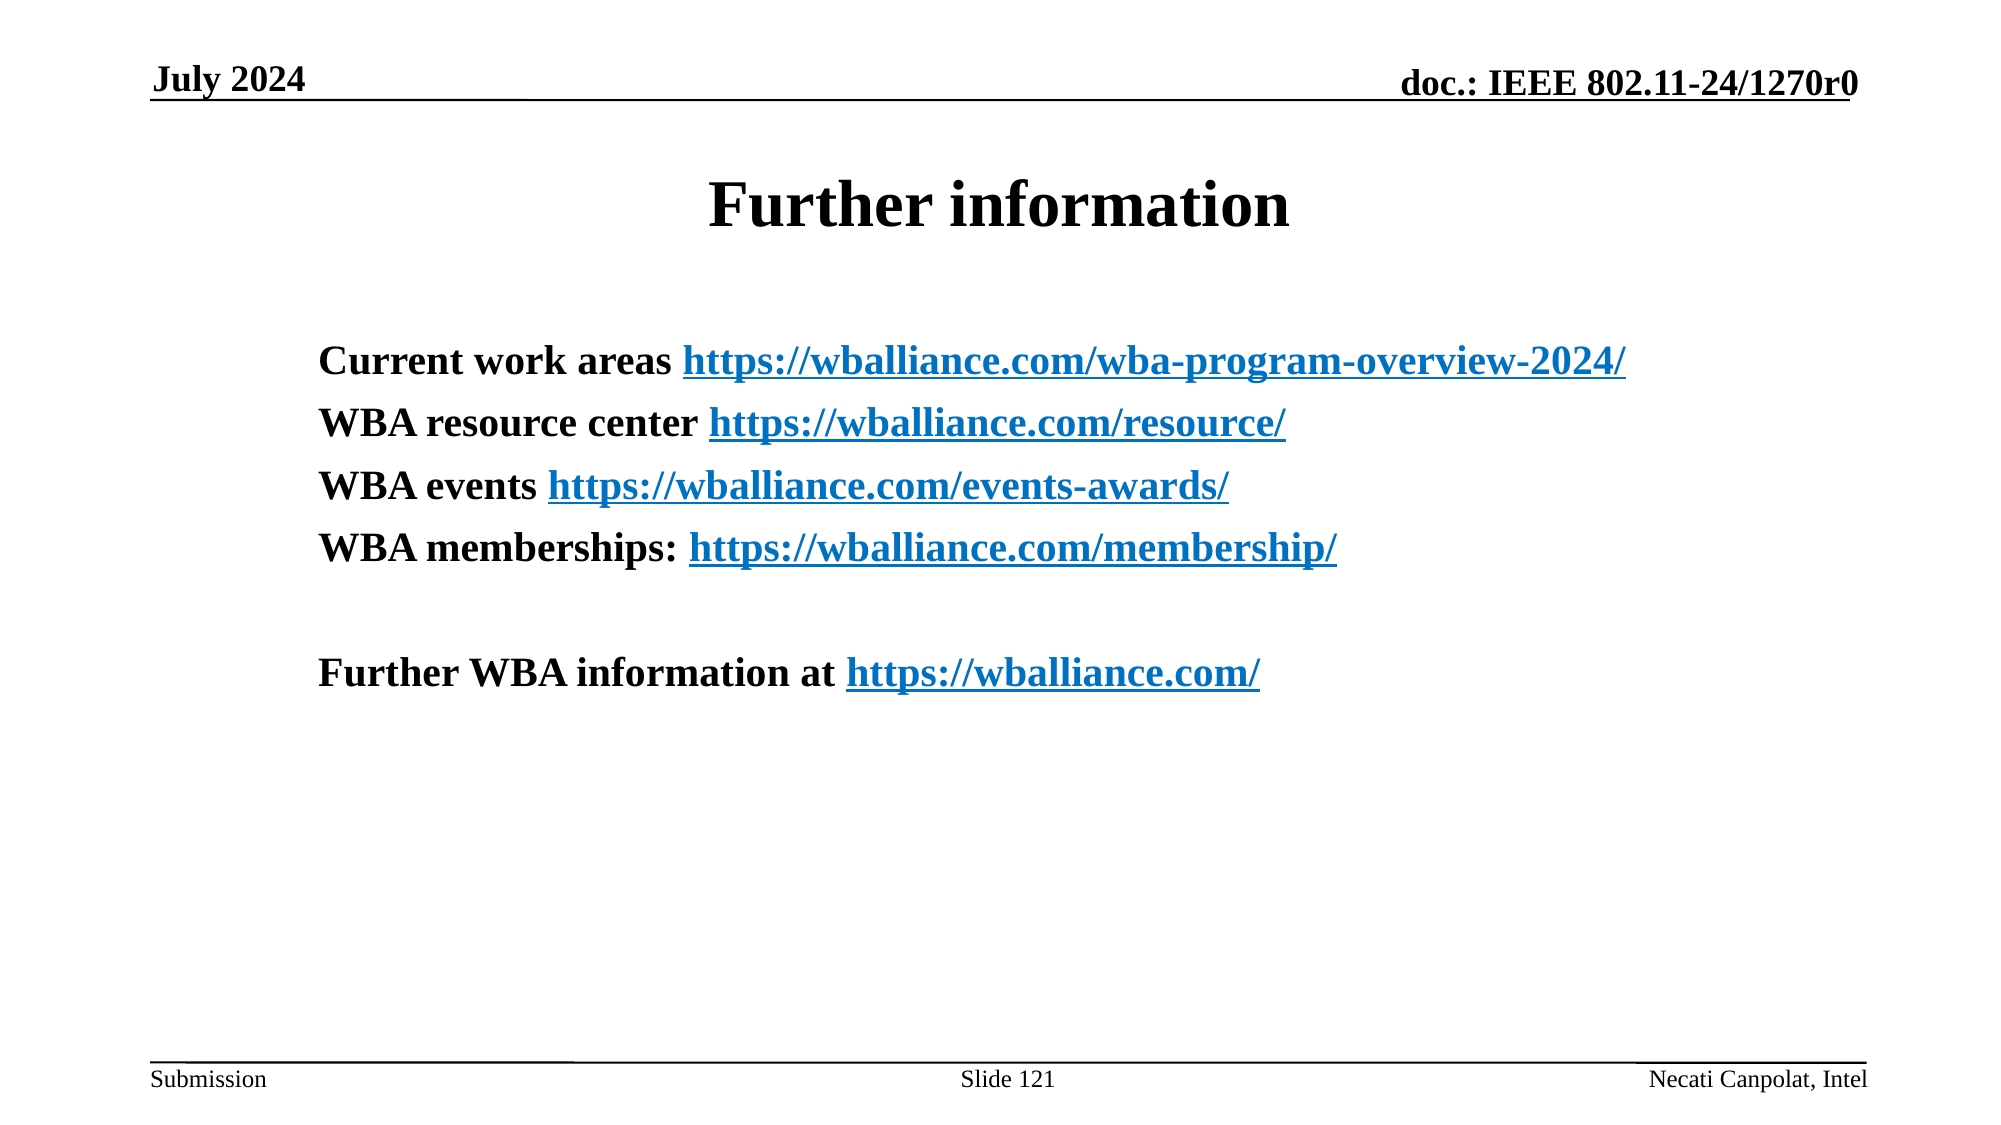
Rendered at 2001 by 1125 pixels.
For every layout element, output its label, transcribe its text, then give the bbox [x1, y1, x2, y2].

slide_number Slide 121 [950, 1061, 1067, 1123]
title Further information [149, 112, 1850, 288]
footer Necati Canpolat, Intel [1171, 1061, 1869, 1093]
list Current work areas https://wballiance.com/wba-program-overview-2024/ WBA resource center https://wballiance.com/resource/ WBA events https://wballiance.com/events-awards/ WBA memberships: https://wballiance.com/membership/ Further WBA information at https://wballiance.com/ [302, 324, 1698, 1001]
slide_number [152, 54, 563, 100]
